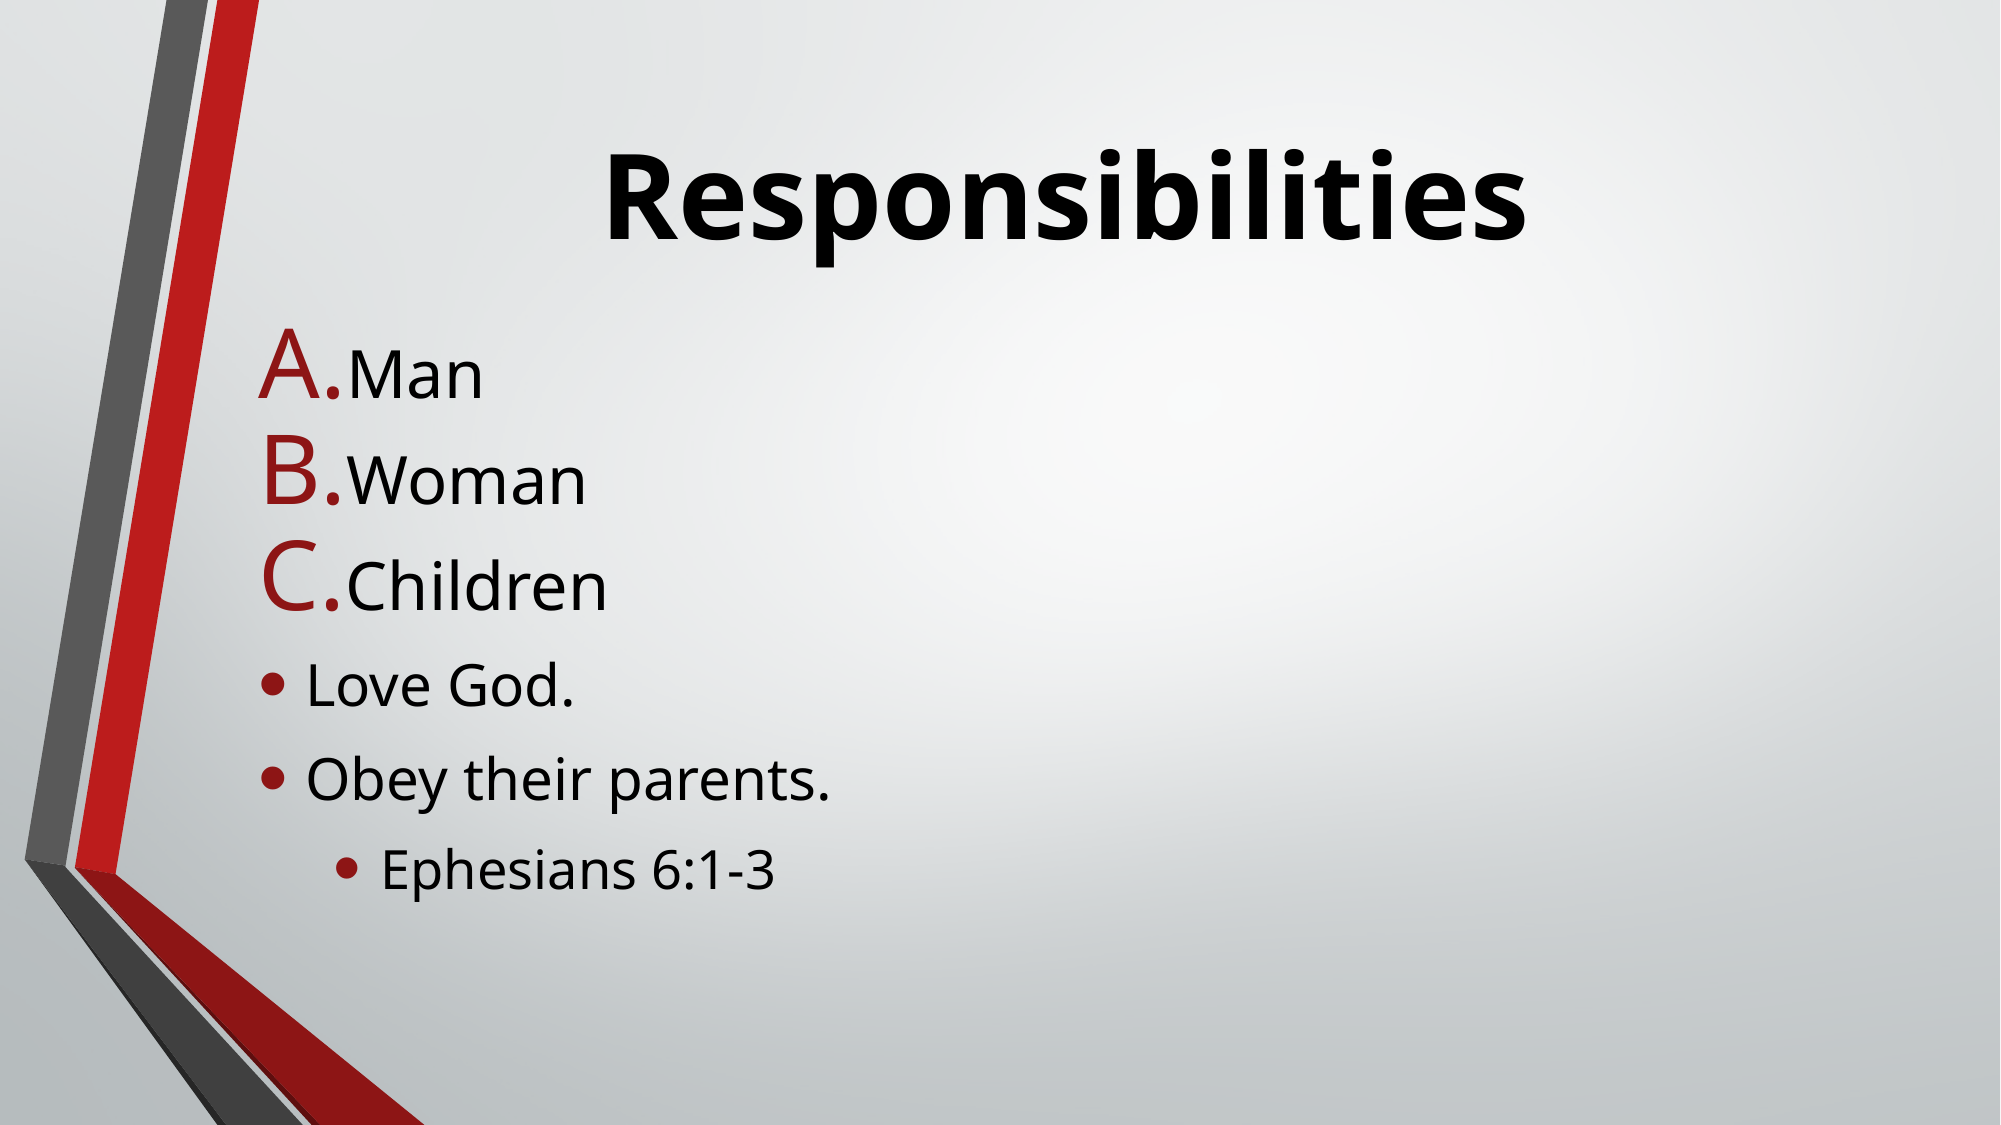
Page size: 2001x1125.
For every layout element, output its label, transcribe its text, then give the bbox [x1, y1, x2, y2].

list Man Woman Children Love God. Obey their parents. Ephesians 6:1-3 [243, 234, 1887, 1104]
title Responsibilities [243, 112, 1887, 234]
